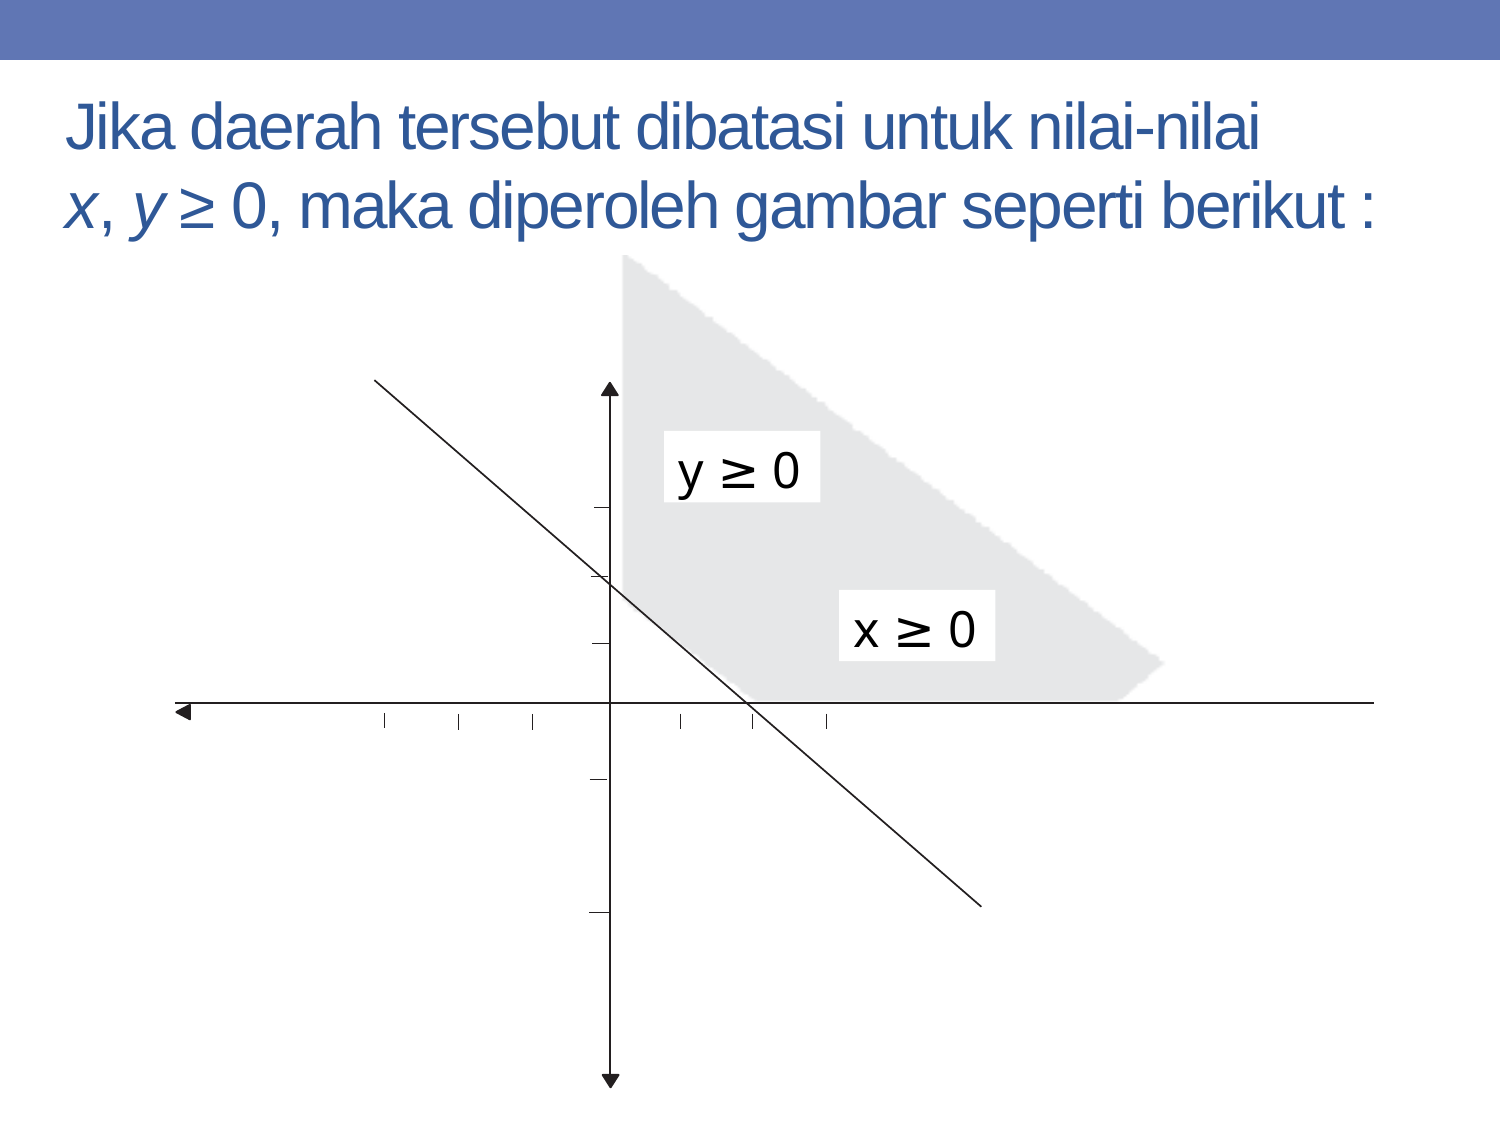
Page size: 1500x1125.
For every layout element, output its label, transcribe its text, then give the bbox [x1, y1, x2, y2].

title Jika daerah tersebut dibatasi untuk nilai-nilai x, y ≥ 0, maka diperoleh gambar seperti berikut : [50, 75, 1450, 250]
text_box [174, 254, 1375, 1088]
